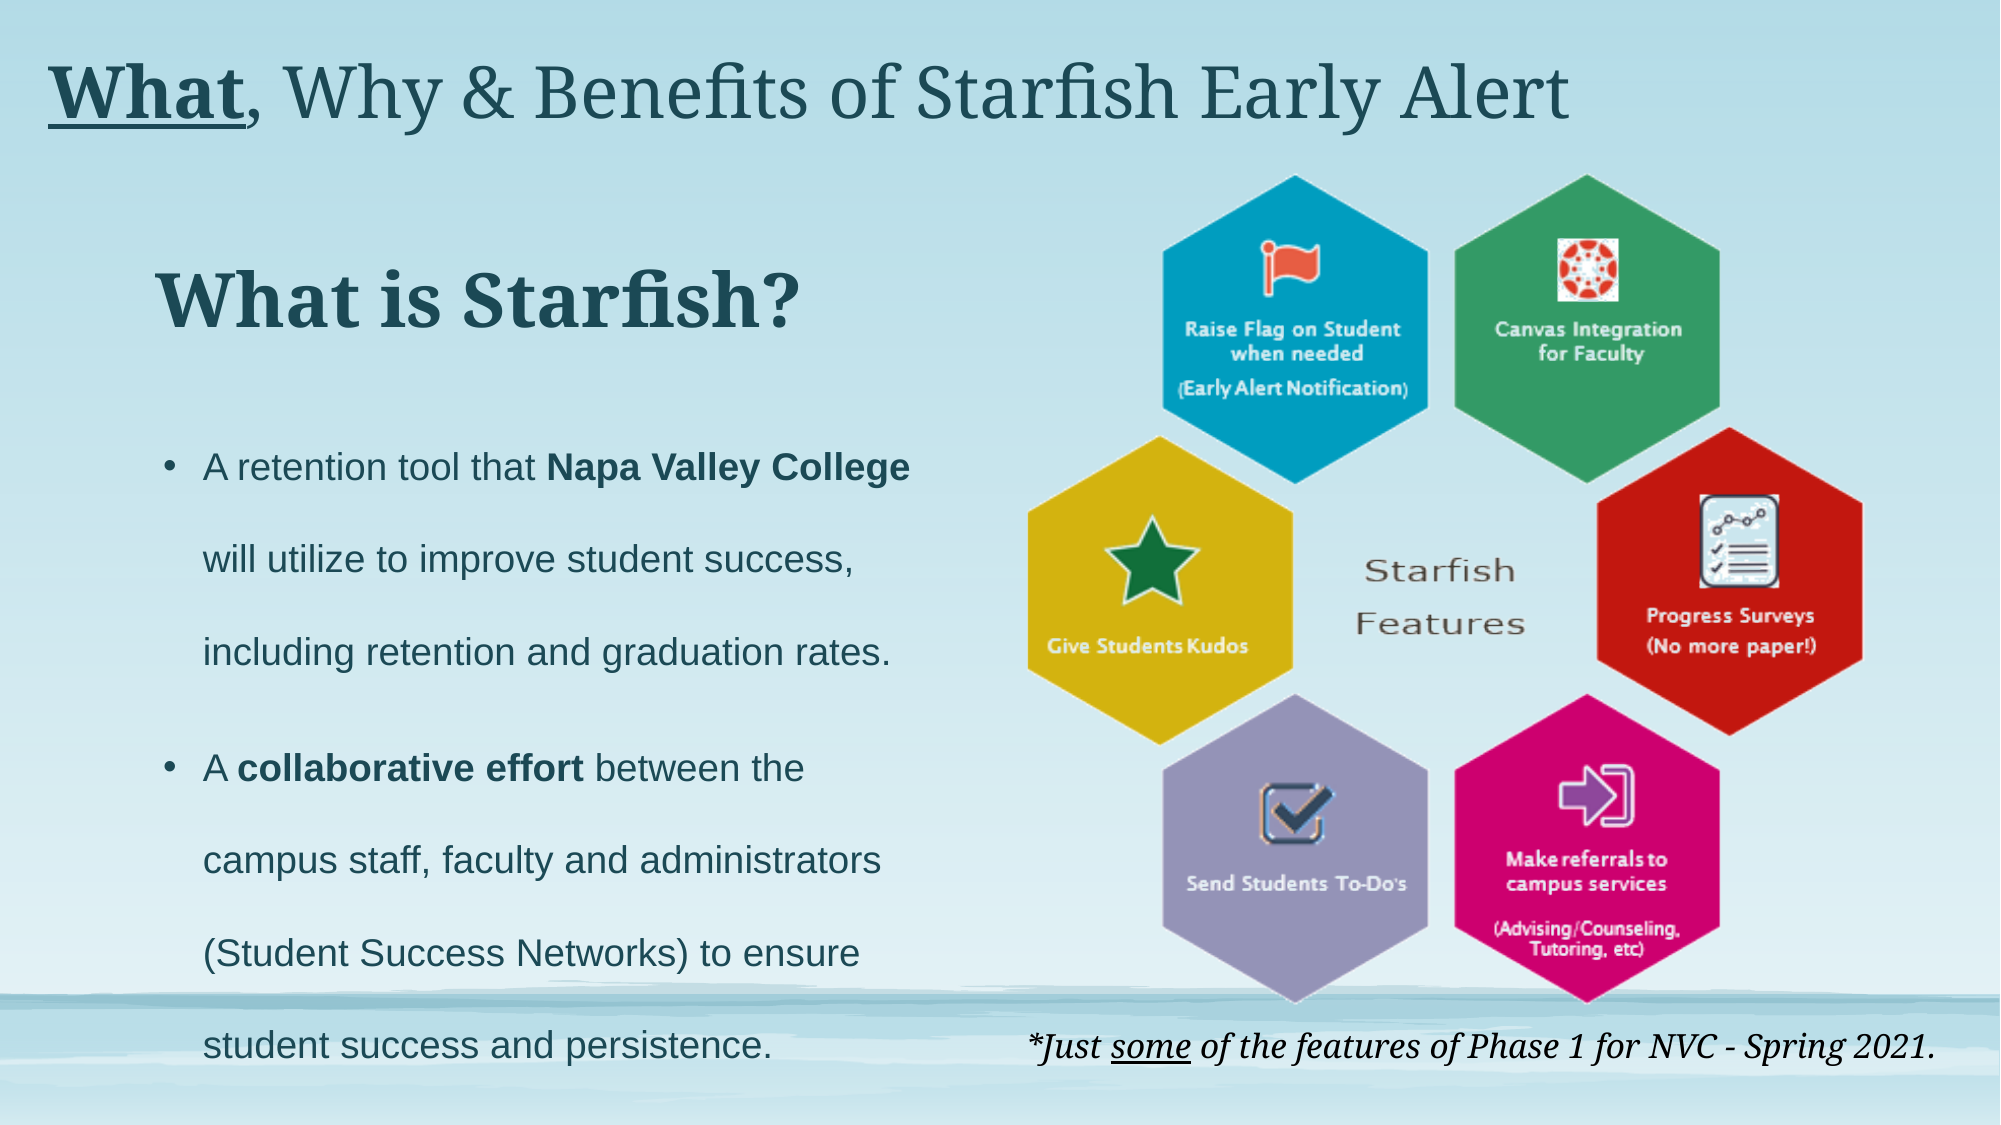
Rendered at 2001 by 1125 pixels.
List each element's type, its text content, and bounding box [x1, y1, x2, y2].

picture [0, 1026, 2000, 1103]
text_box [140, 105, 1942, 1089]
title What, Why & Benefits of Starfish Early Alert [33, 0, 1594, 142]
